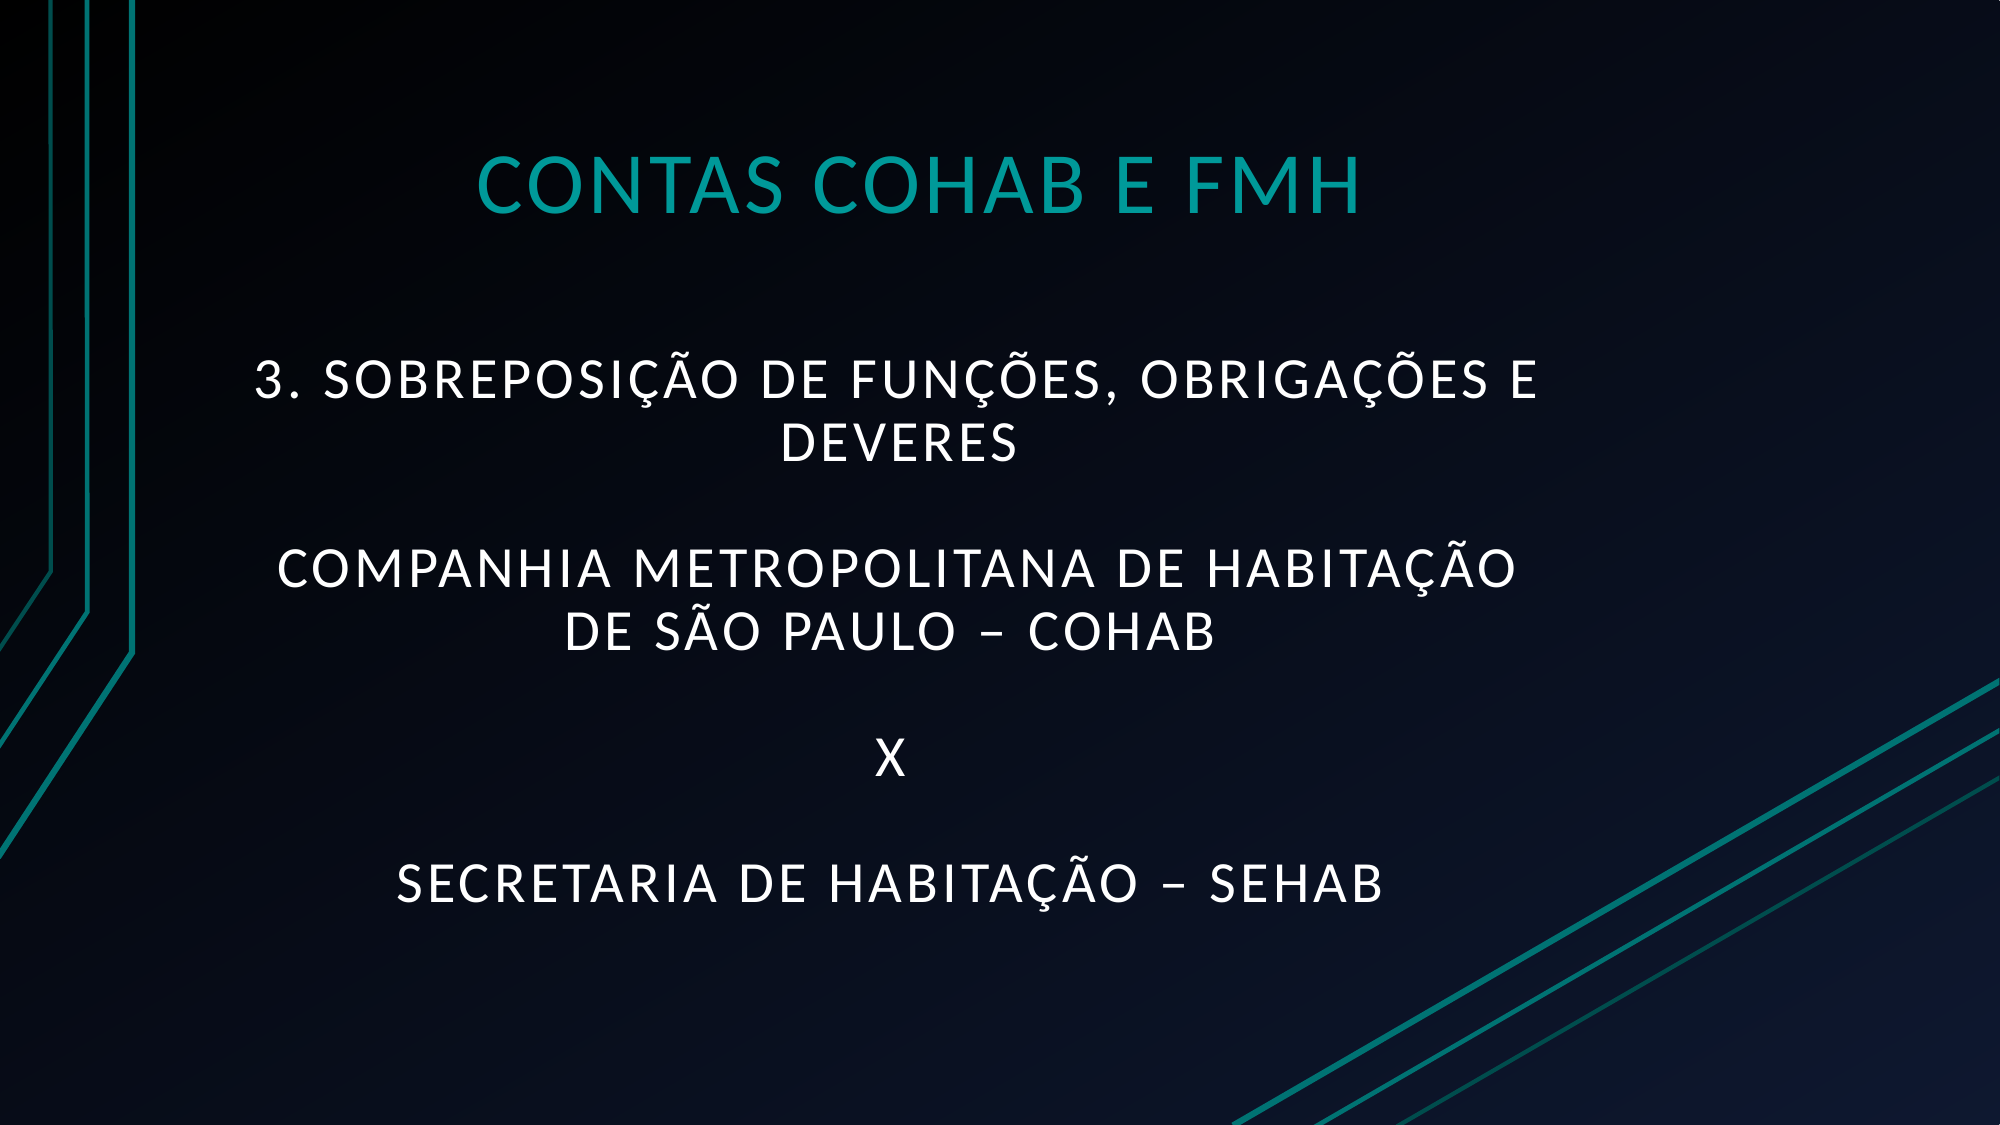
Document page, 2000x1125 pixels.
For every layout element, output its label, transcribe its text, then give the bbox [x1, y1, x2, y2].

title Contas Cohab e FMH [456, 78, 1923, 243]
list 3. SOBREPOSIÇÃO DE FUNÇÕES, OBRIGAÇÕES E DEVERES Companhia Metropolitana de Habitação de São Paulo – Cohab X secretaria de habitação – sehab [231, 338, 1567, 799]
